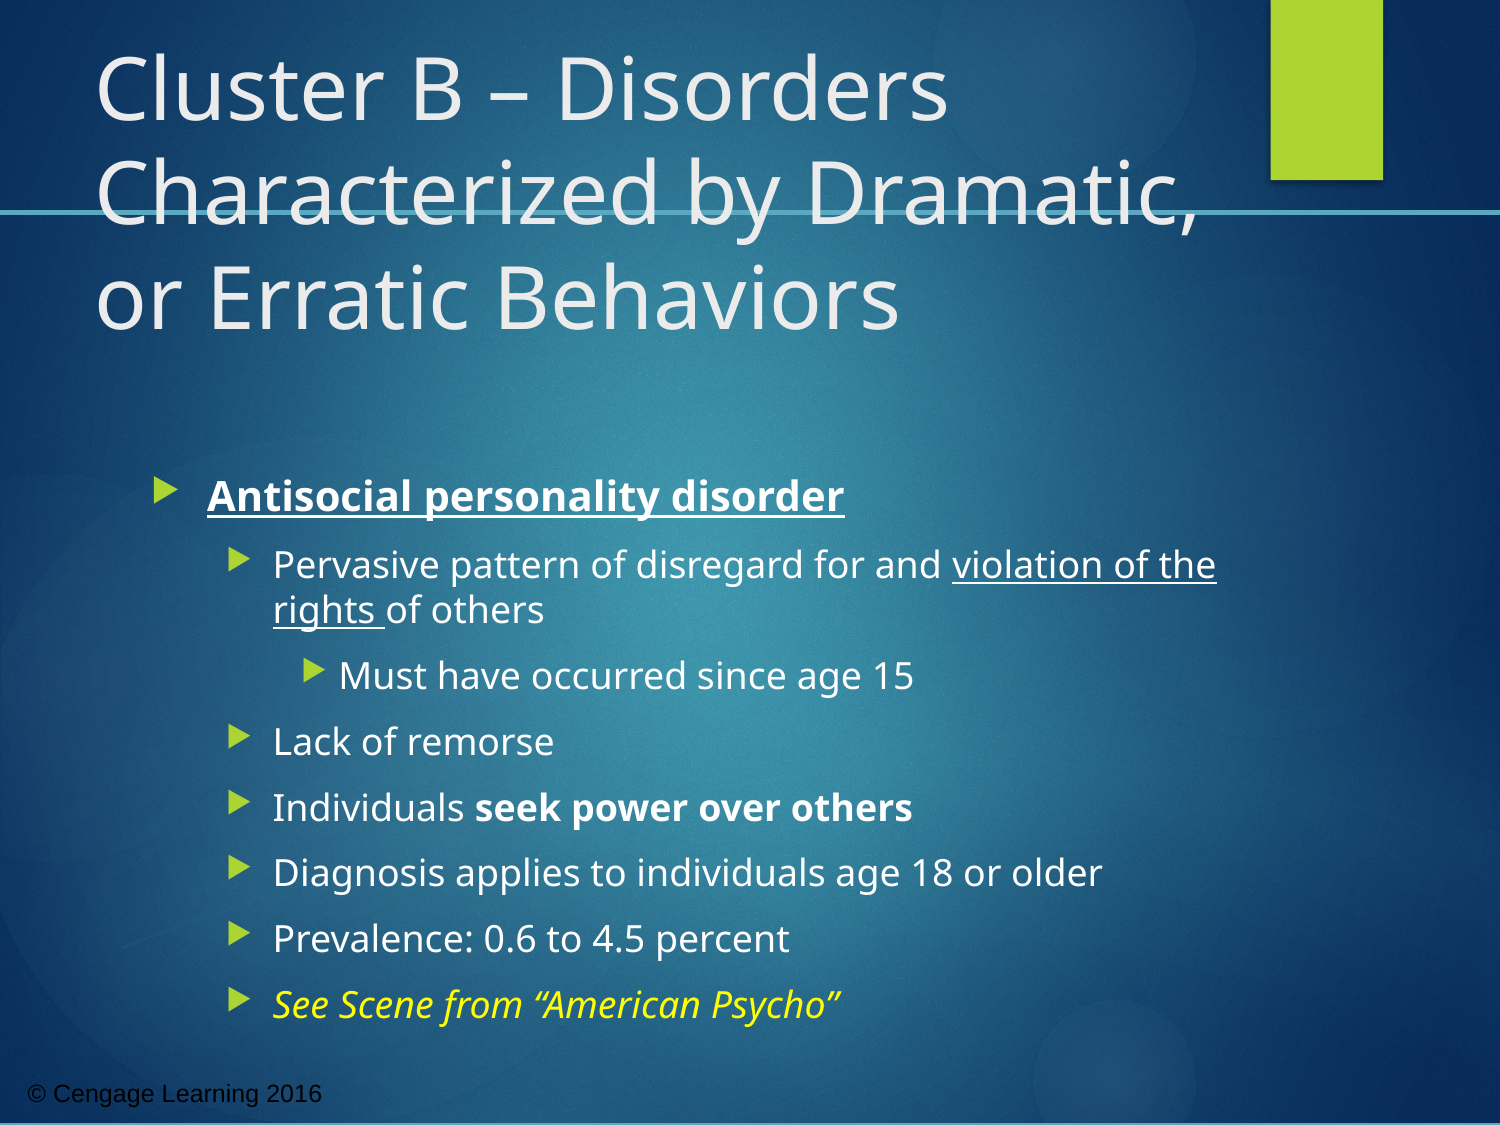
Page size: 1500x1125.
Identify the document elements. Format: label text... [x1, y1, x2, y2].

title Cluster B – Disorders Characterized by Dramatic, or Erratic Behaviors [79, 24, 1237, 304]
list Antisocial personality disorder Pervasive pattern of disregard for and violation of the rights of others Must have occurred since age 15 Lack of remorse Individuals seek power over others Diagnosis applies to individuals age 18 or older Prevalence: 0.6 to 4.5 percent See Scene from “American Psycho” [135, 462, 1237, 1038]
